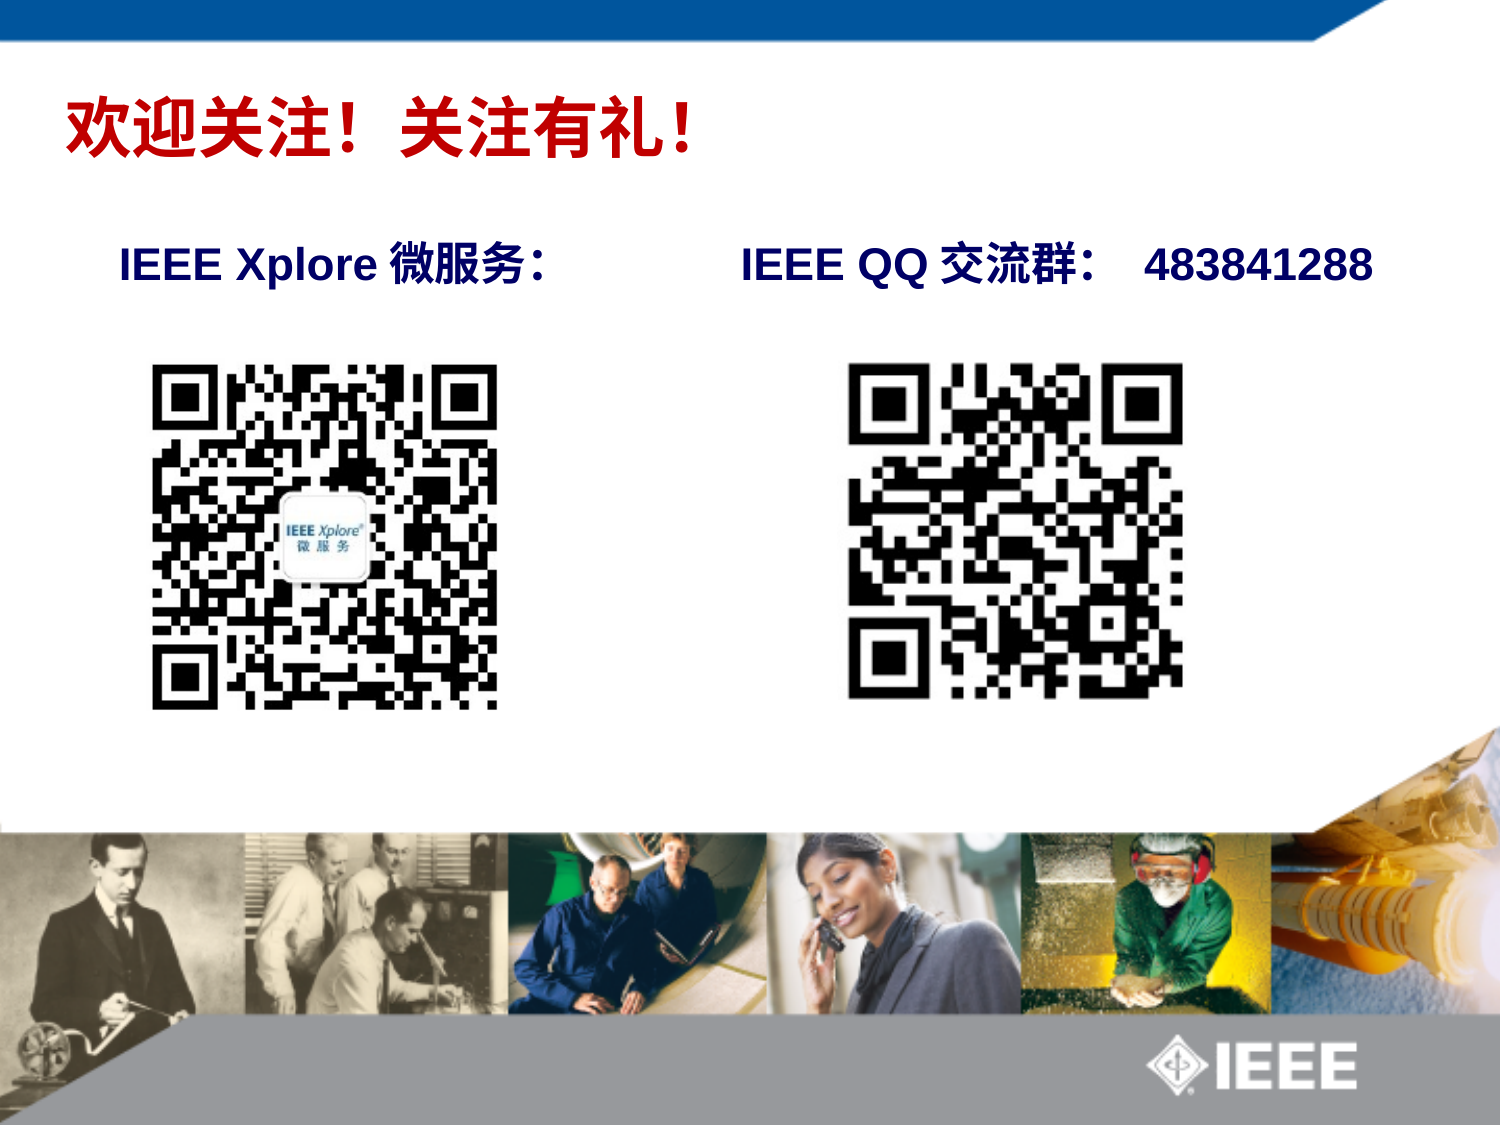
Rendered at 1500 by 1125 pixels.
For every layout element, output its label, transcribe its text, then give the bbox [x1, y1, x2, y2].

title 欢迎关注！关注有礼！ IEEE Xplore微服务： IEEE QQ交流群： 483841288 [49, 87, 1438, 938]
picture [0, 0, 1500, 1125]
